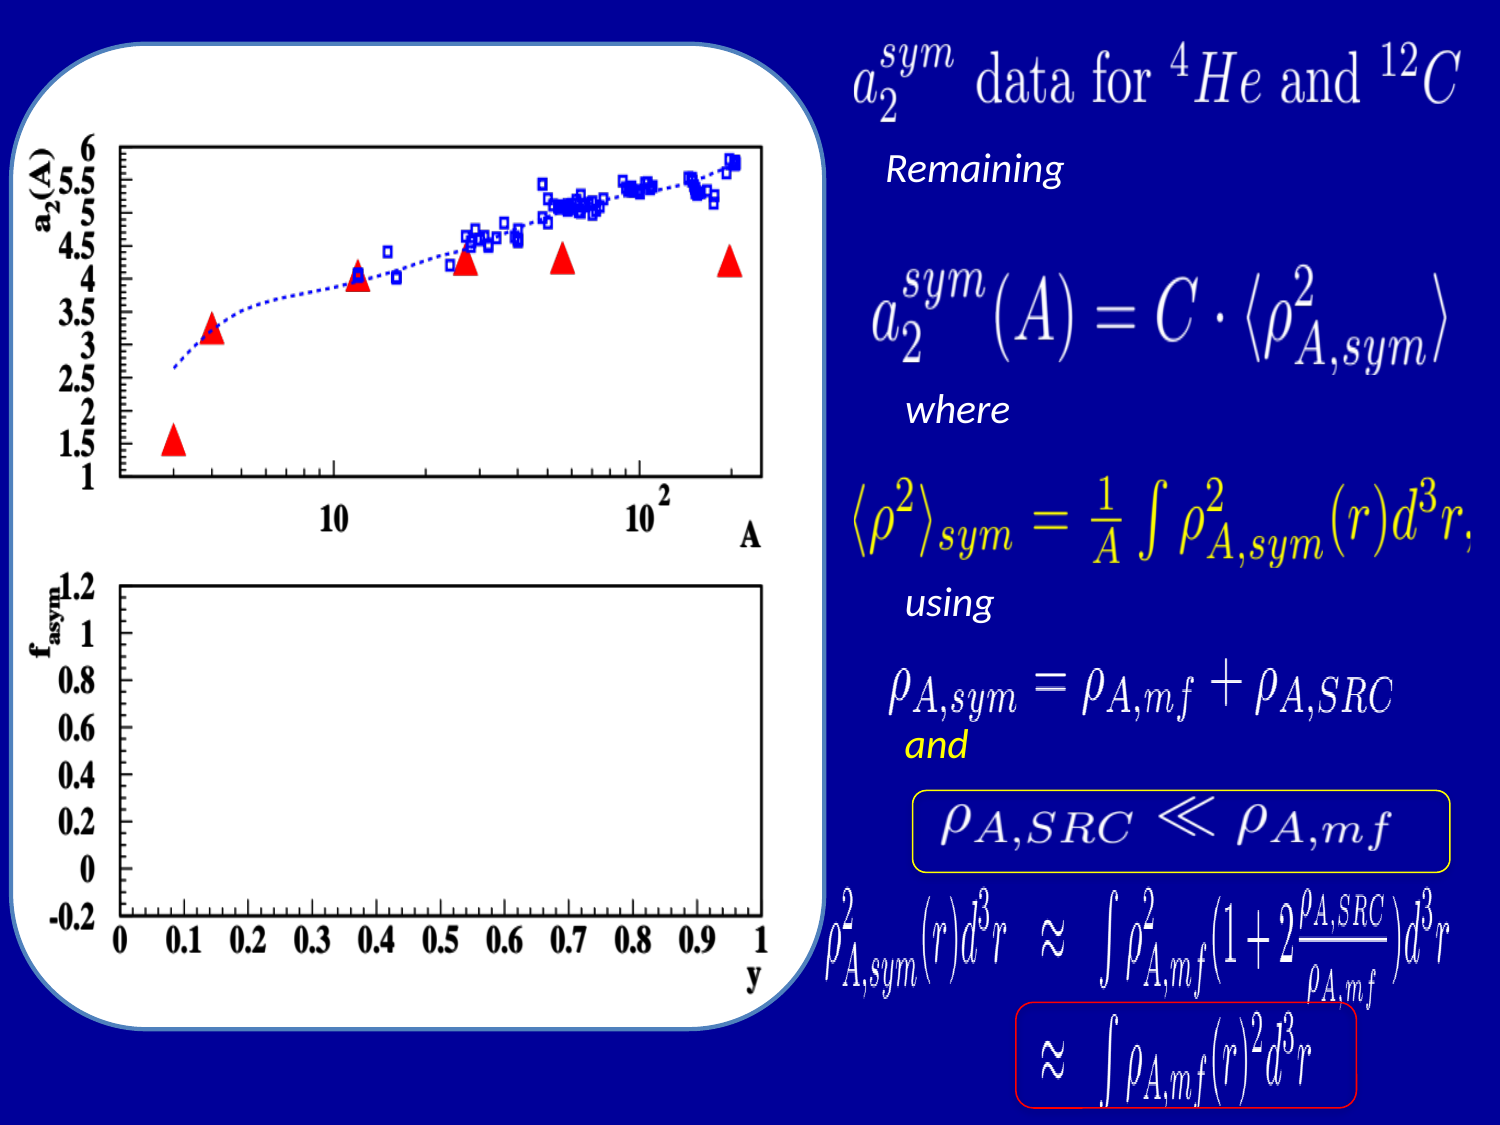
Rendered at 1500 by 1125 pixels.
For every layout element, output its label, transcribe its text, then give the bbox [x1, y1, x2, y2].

text_box [911, 789, 1451, 870]
picture [853, 38, 1465, 124]
picture [935, 790, 1393, 851]
text_box and [889, 729, 985, 775]
text_box using [890, 576, 1011, 633]
picture [872, 252, 1451, 375]
text_box Remaining [870, 133, 1080, 199]
picture [853, 475, 1471, 568]
picture [0, 38, 1451, 1125]
picture [884, 651, 1393, 722]
text_box where [890, 382, 1026, 440]
